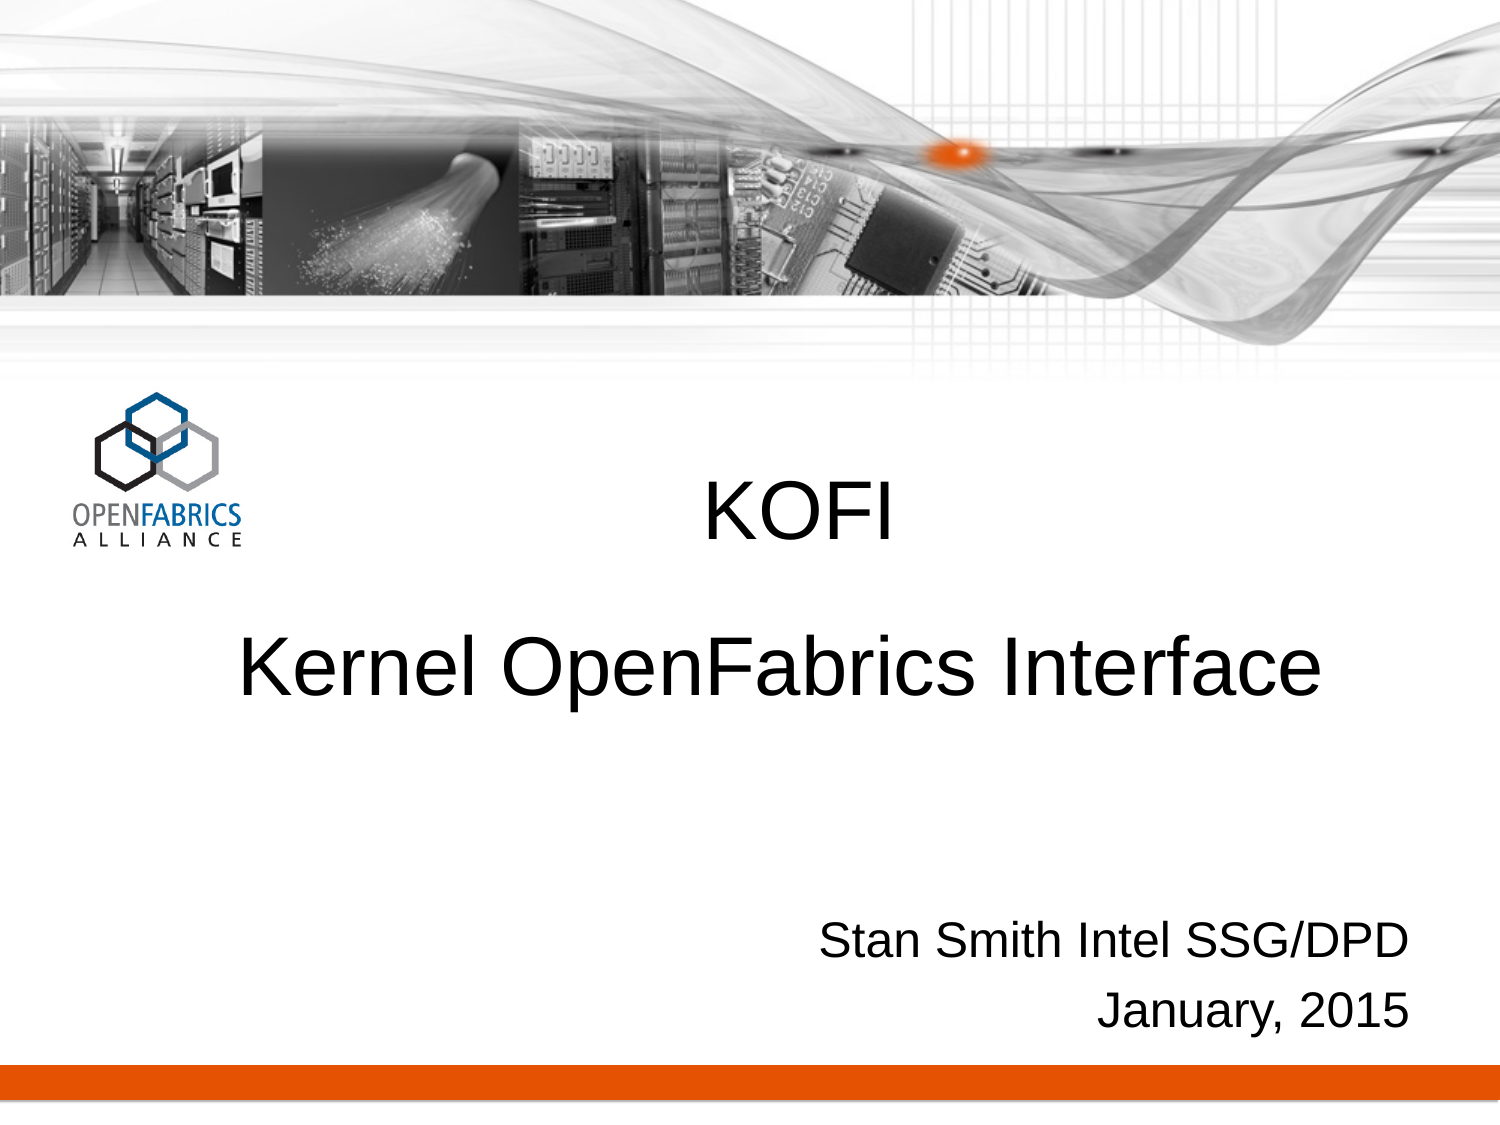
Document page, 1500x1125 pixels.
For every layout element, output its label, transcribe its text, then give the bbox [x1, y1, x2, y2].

text_box Kernel OpenFabrics Interface [187, 600, 1375, 725]
title KOFI [324, 450, 1275, 563]
subtitle Stan Smith Intel SSG/DPD January, 2015 [337, 900, 1425, 1063]
picture [0, 0, 1500, 569]
